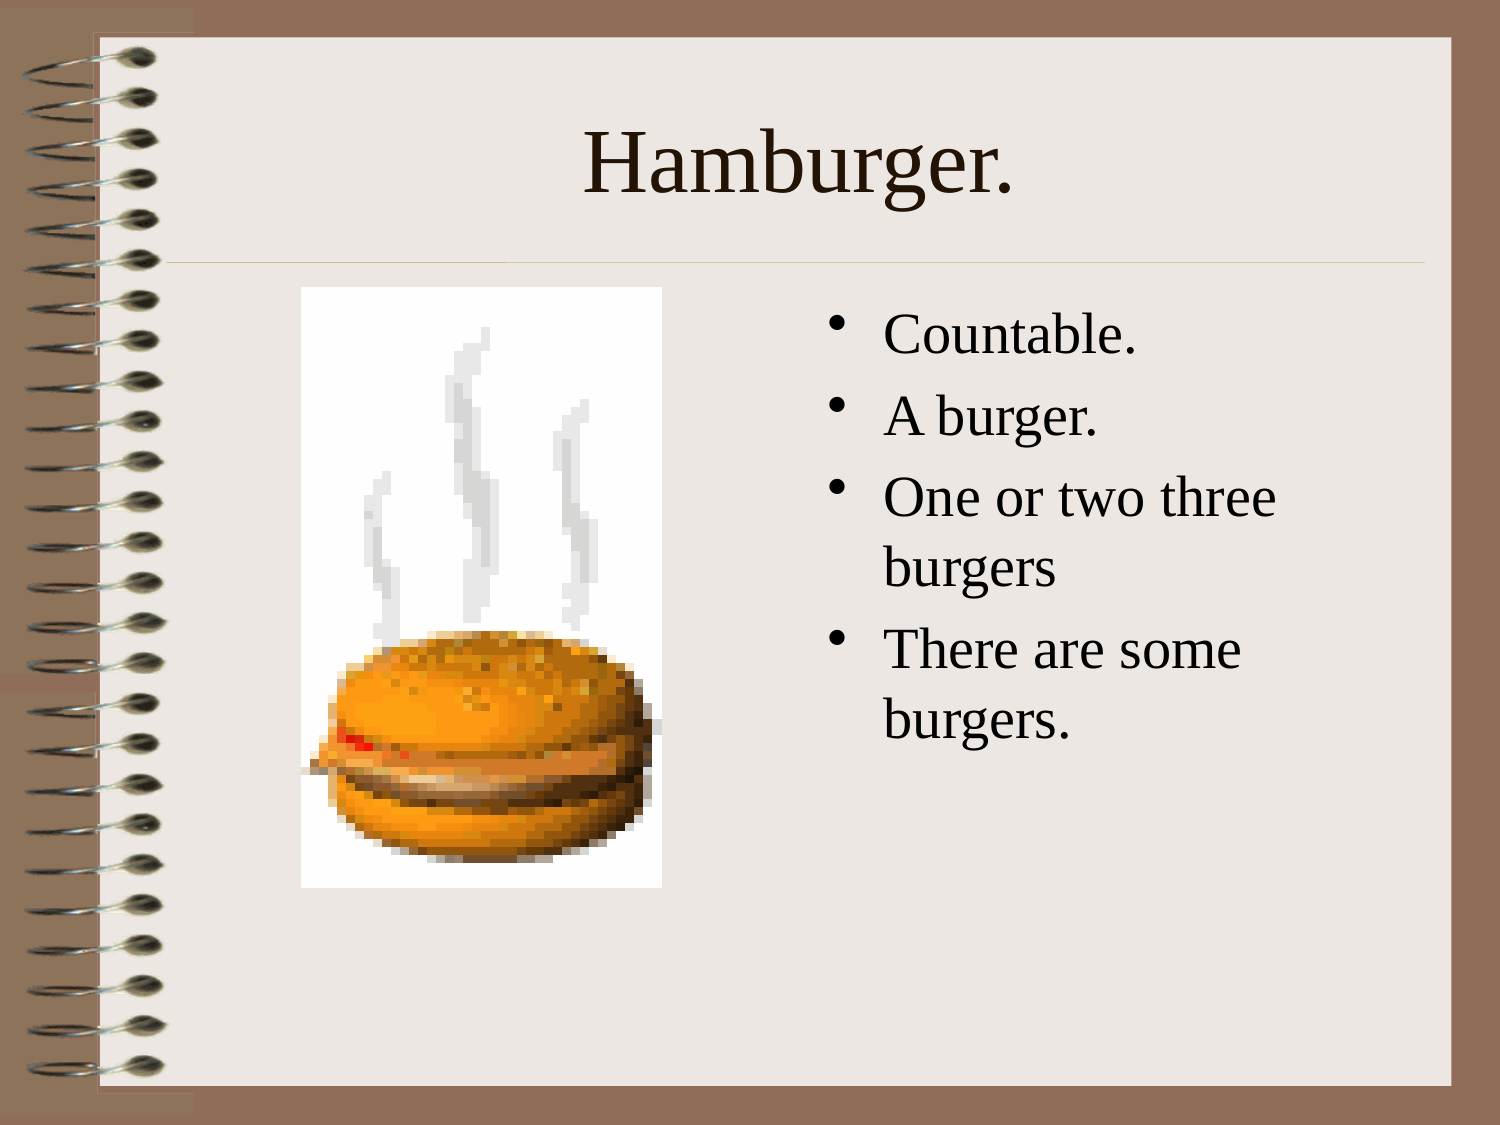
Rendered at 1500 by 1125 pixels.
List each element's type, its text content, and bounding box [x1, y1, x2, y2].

list Countable. A burger. One or two three burgers There are some burgers. [812, 458, 1425, 963]
picture [0, 458, 194, 674]
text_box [300, 287, 662, 888]
title Hamburger. [174, 62, 1425, 250]
picture [0, 692, 194, 1115]
list Countable. A burger. One or two three burgers There are some burgers. [812, 287, 1425, 457]
picture [0, 8, 194, 457]
